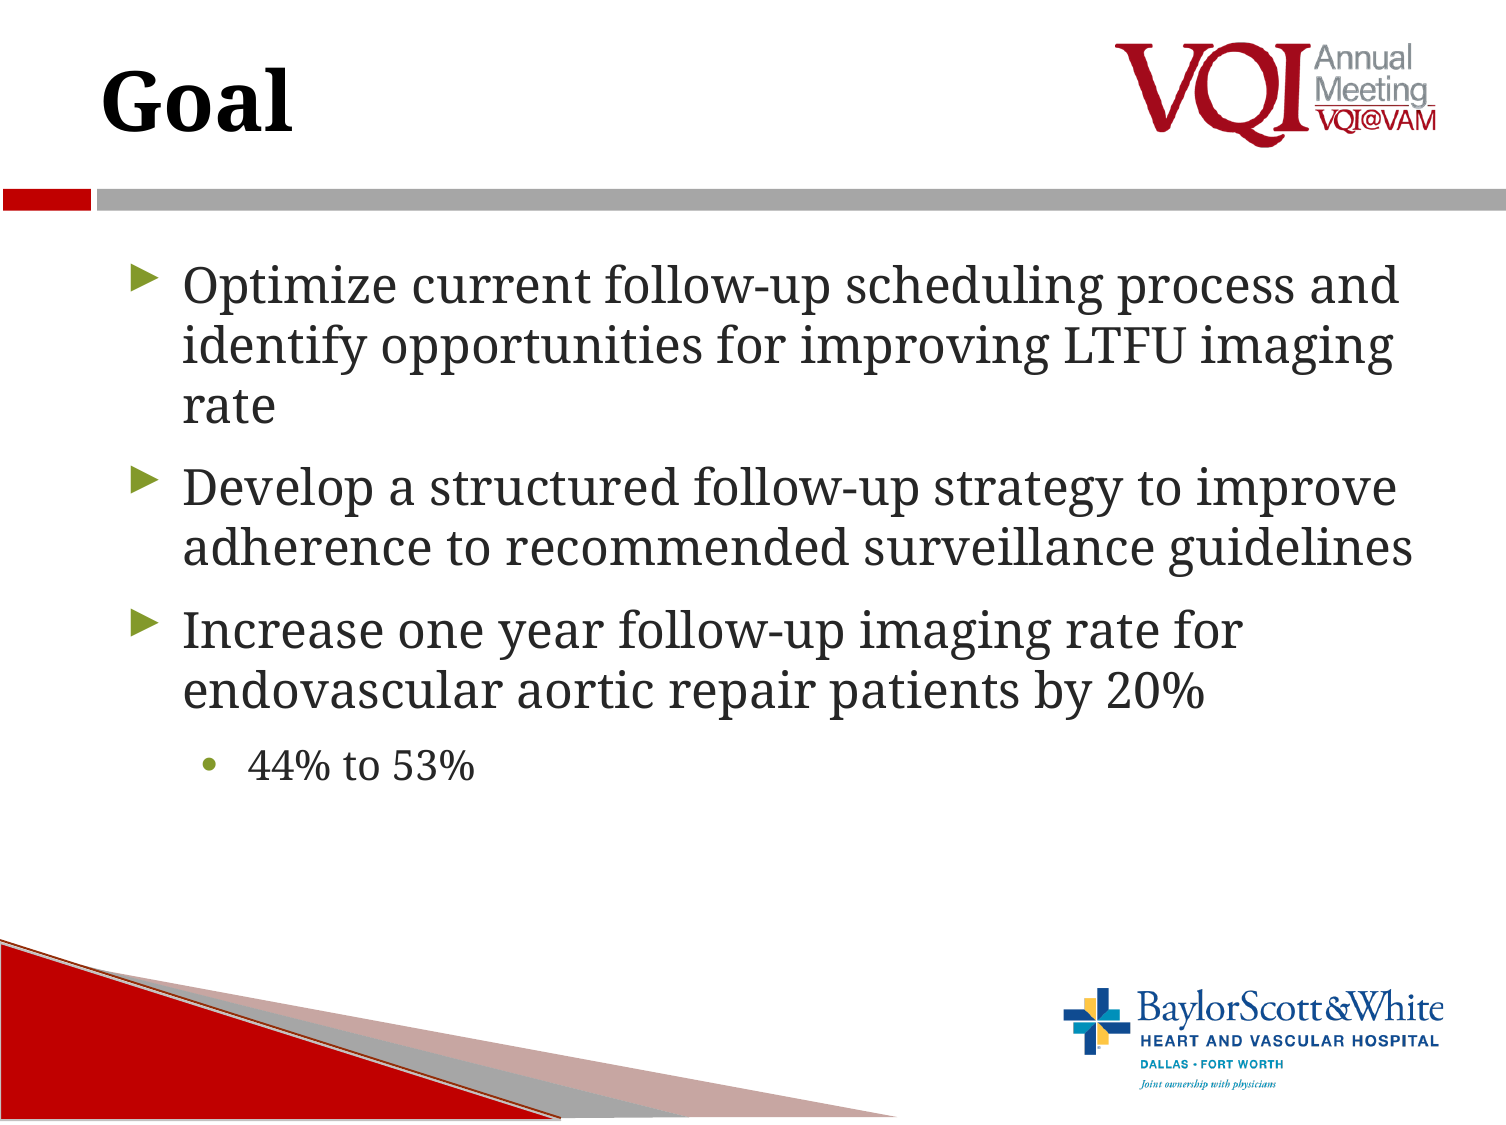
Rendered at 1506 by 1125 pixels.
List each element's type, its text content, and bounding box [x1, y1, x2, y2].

list Optimize current follow-up scheduling process and identify opportunities for improving LTFU imaging rate Develop a structured follow-up strategy to improve adherence to recommended surveillance guidelines Increase one year follow-up imaging rate for endovascular aortic repair patients by 20% 44% to 53% [110, 245, 1467, 917]
picture [1096, 28, 1436, 162]
title Goal [54, 31, 1105, 165]
